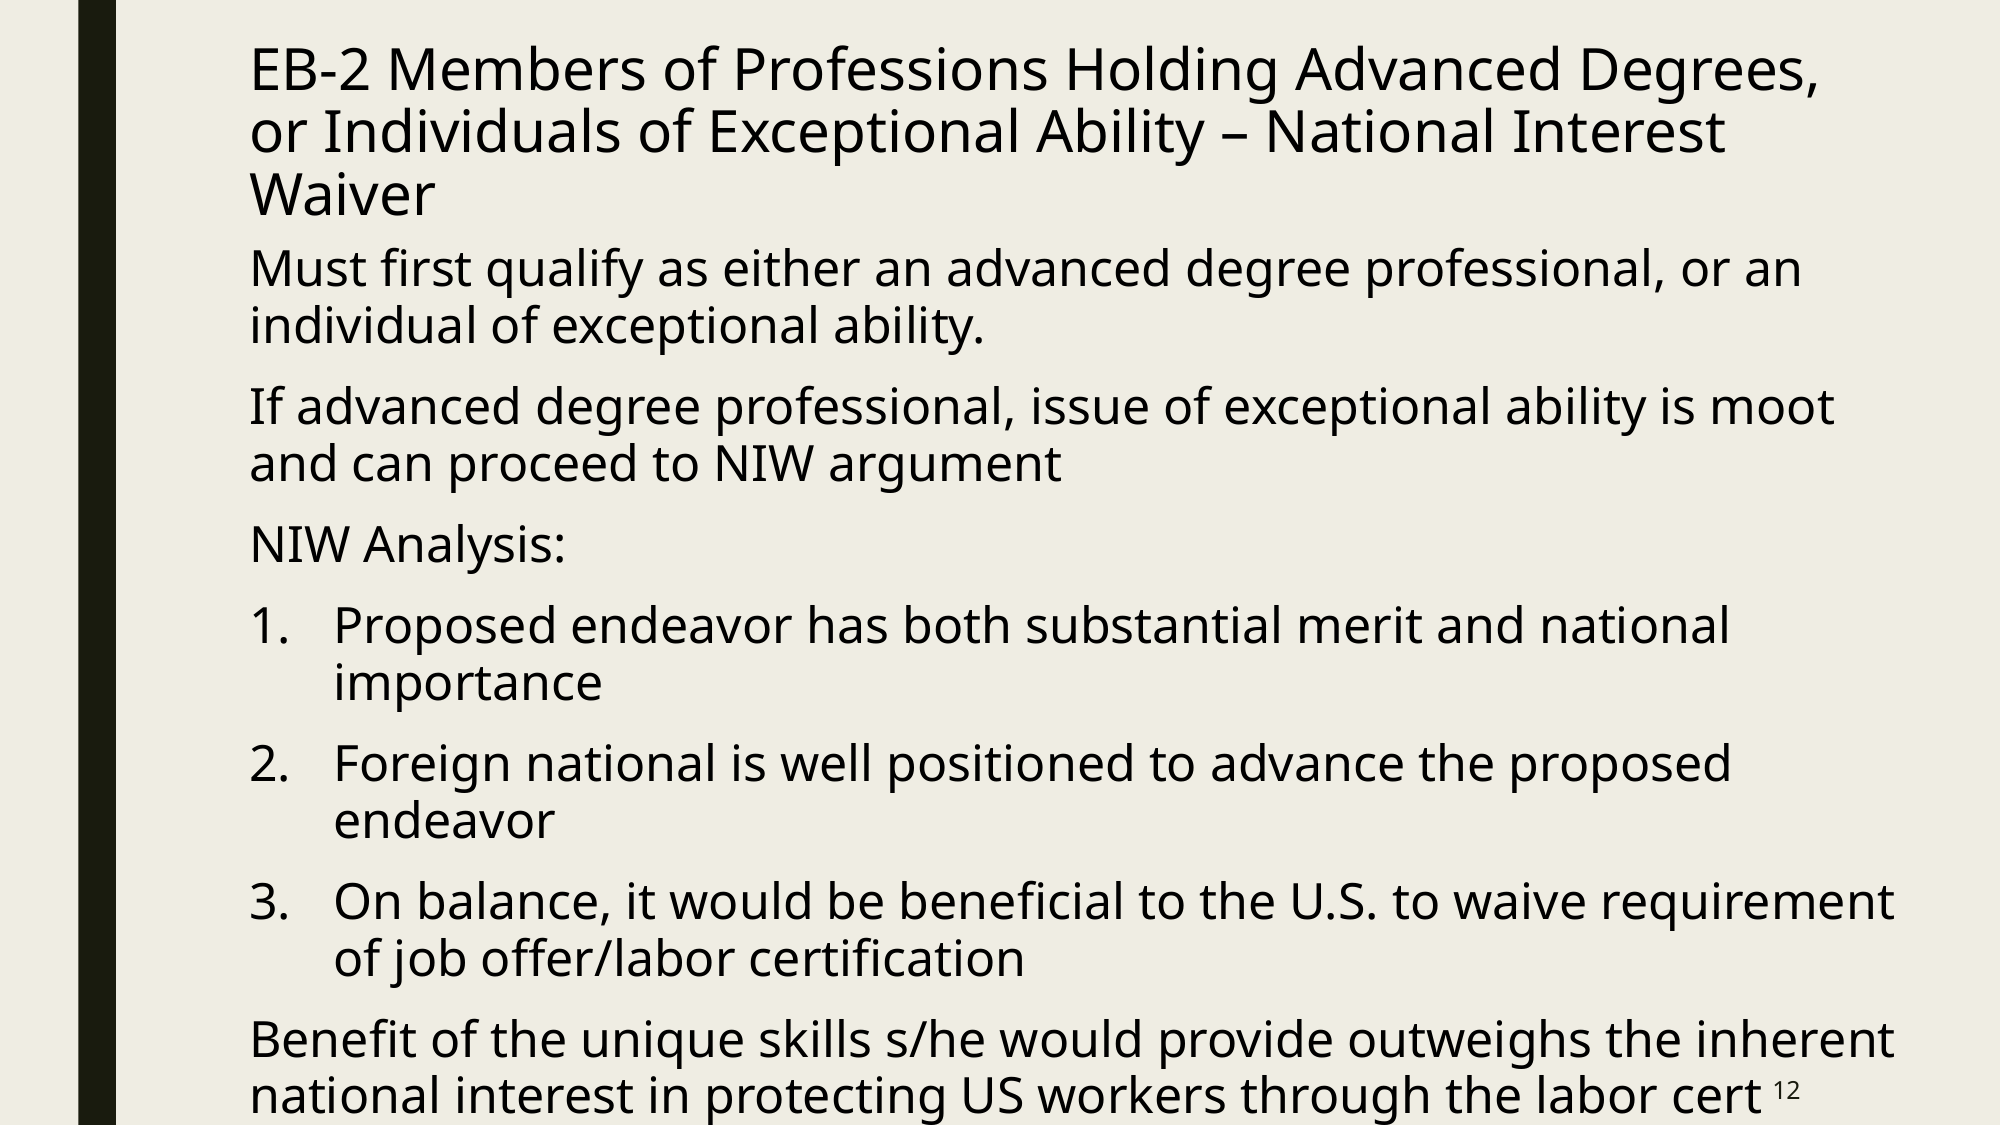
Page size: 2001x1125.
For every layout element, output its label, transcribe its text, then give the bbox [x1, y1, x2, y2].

list Must first qualify as either an advanced degree professional, or an individual of exceptional ability. If advanced degree professional, issue of exceptional ability is moot and can proceed to NIW argument NIW Analysis: Proposed endeavor has both substantial merit and national importance Foreign national is well positioned to advance the proposed endeavor On balance, it would be beneficial to the U.S. to waive requirement of job offer/labor certification Benefit of the unique skills s/he would provide outweighs the inherent national interest in protecting US workers through the labor cert process. [234, 234, 1932, 1062]
title EB-2 Members of Professions Holding Advanced Degrees, or Individuals of Exceptional Ability – National Interest Waiver [234, 33, 1877, 188]
slide_number 11 [1553, 1058, 1816, 1125]
